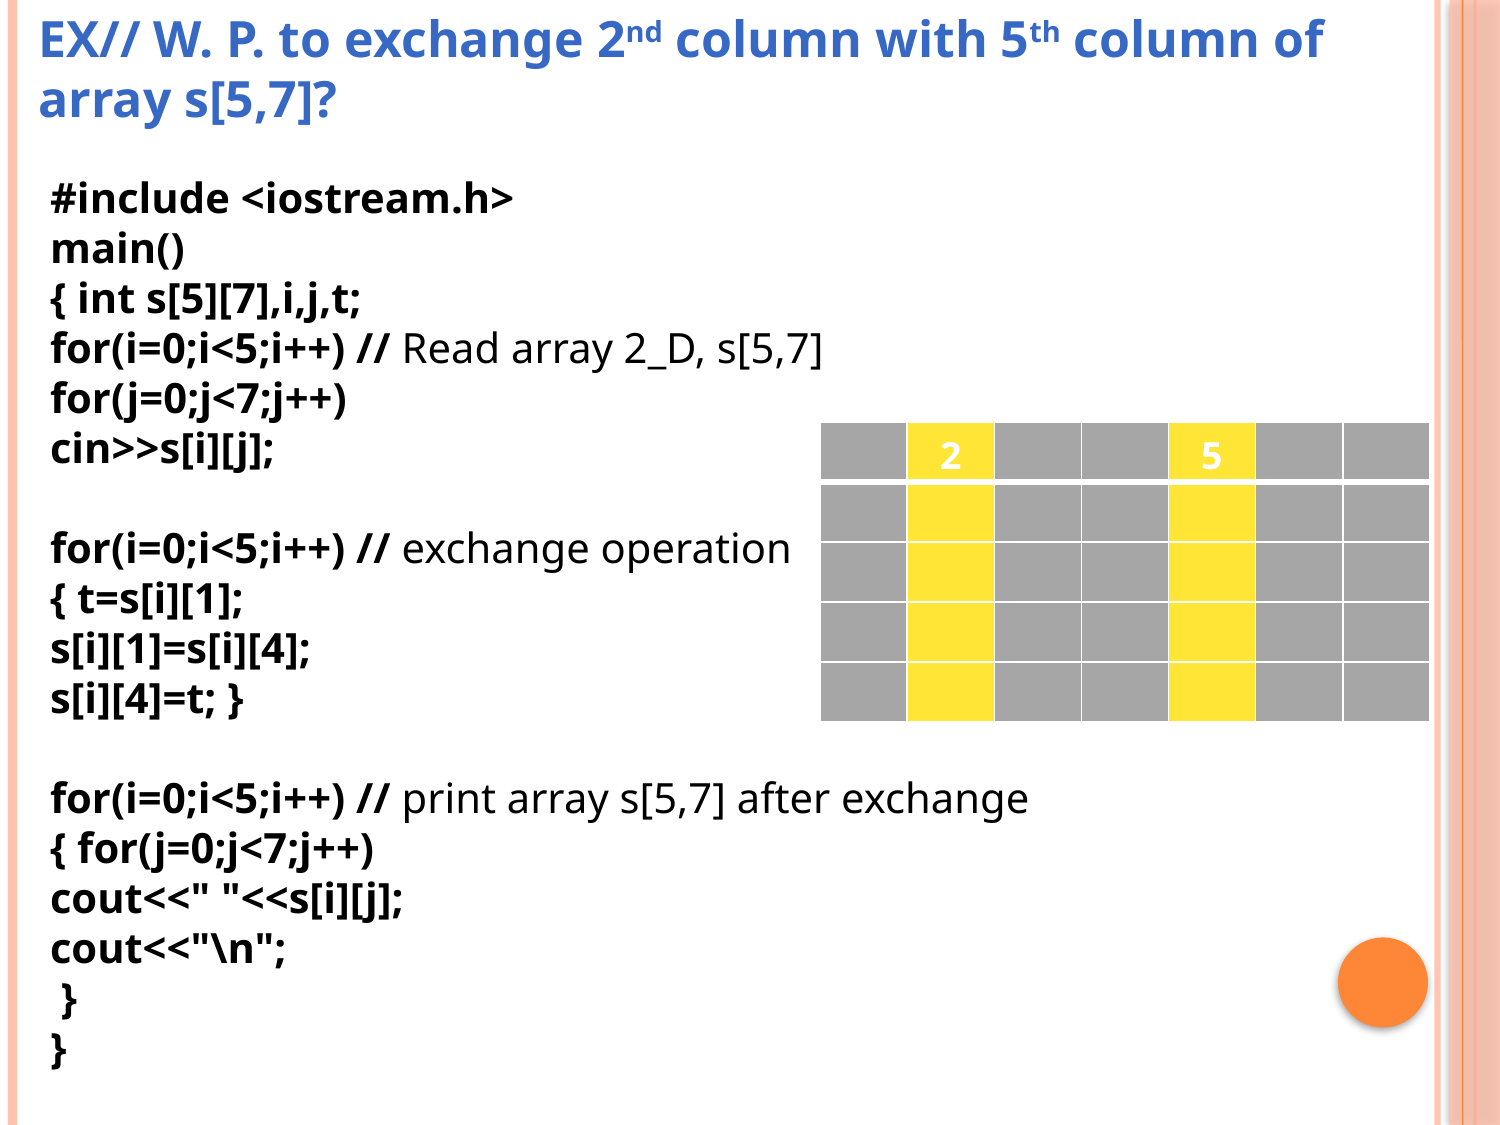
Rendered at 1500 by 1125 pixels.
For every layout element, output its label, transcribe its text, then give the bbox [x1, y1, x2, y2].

table_cell [1169, 485, 1255, 541]
table_header [995, 423, 1081, 479]
table_header [1256, 423, 1342, 479]
table_cell [1082, 663, 1168, 721]
table_cell [908, 603, 994, 661]
table_cell [821, 485, 906, 541]
table_cell [1256, 663, 1342, 721]
table_cell [1256, 485, 1342, 541]
table_cell [995, 663, 1081, 721]
table_header [1344, 423, 1429, 479]
table_cell [821, 543, 906, 601]
table_cell [1169, 663, 1255, 721]
table_cell [1344, 543, 1429, 601]
table_cell [1344, 485, 1429, 541]
table_cell [1082, 603, 1168, 661]
table_cell [1344, 663, 1429, 721]
table_header 5 [1169, 423, 1255, 479]
table_cell [1256, 603, 1342, 661]
table_cell [908, 543, 994, 601]
table_cell [1344, 603, 1429, 661]
table_cell [1256, 543, 1342, 601]
table_cell [821, 663, 906, 721]
table_cell [1082, 543, 1168, 601]
table_cell [821, 603, 906, 661]
text_box EX// W. P. to exchange 2nd column with 5th column of array s[5,7]? [23, 0, 1442, 135]
text_box #include <iostream.h> main() { int s[5][7],i,j,t; for(i=0;i<5;i++) // Read array 2_D, s[5,7] for(j=0;j<7;j++) cin>>s[i][j]; for(i=0;i<5;i++) // exchange operation { t=s[i][1]; s[i][1]=s[i][4]; s[i][4]=t; } for(i=0;i<5;i++) // print array s[5,7] after exchange { for(j=0;j<7;j++) cout<<" "<<s[i][j]; cout<<"\n"; } } [35, 163, 1442, 1080]
table_header [1082, 423, 1168, 479]
table_cell [995, 485, 1081, 541]
table_cell [908, 485, 994, 541]
table_cell [995, 543, 1081, 601]
table_cell [1169, 603, 1255, 661]
table_cell [1082, 485, 1168, 541]
table_cell [995, 603, 1081, 661]
table_cell [908, 663, 994, 721]
table_header 2 [908, 423, 994, 479]
table_cell [1169, 543, 1255, 601]
table_header [821, 423, 906, 479]
